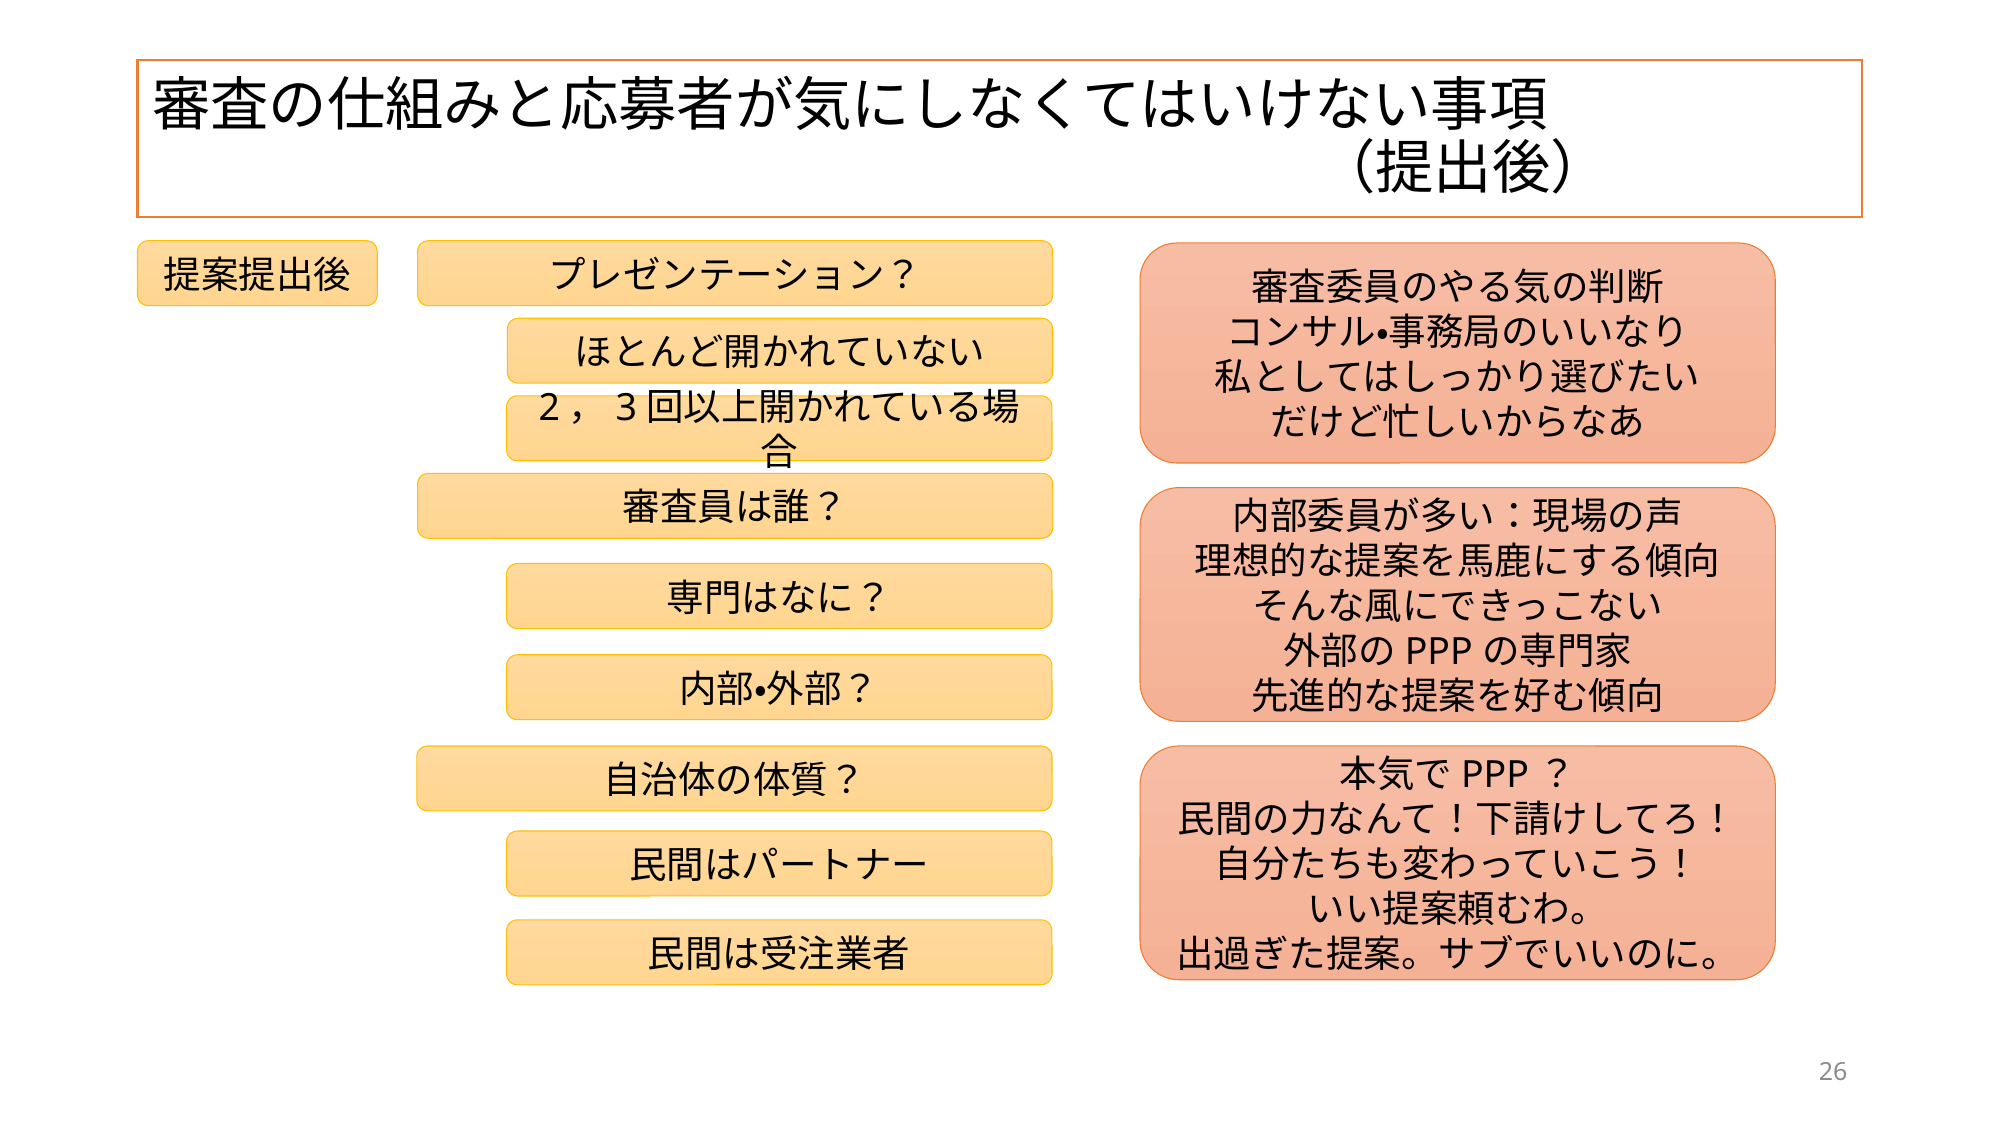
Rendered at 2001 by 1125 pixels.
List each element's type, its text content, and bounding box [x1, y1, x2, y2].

text_box 内部・外部？ [506, 654, 1053, 721]
text_box 審査委員のやる気の判断 コンサル・事務局のいいなり 私としてはしっかり選びたい だけど忙しいからなあ [1139, 242, 1776, 464]
text_box 専門はなに？ [506, 562, 1053, 629]
text_box 民間は受注業者 [506, 919, 1053, 986]
text_box 本気でPPP？ 民間の力なんて！下請けしてろ！ 自分たちも変わっていこう！ いい提案頼むわ。 出過ぎた提案。サブでいいのに。 [1139, 745, 1776, 981]
text_box 民間はパートナー [506, 830, 1053, 897]
text_box 2，3回以上開かれている場合 [506, 395, 1053, 462]
text_box 自治体の体質？ [416, 745, 1053, 812]
title 審査の仕組みと応募者が気にしなくてはいけない事項 （提出後） [136, 59, 1863, 218]
text_box 提案提出後 [136, 240, 378, 307]
text_box プレゼンテーション？ [417, 240, 1054, 307]
slide_number 26 [1412, 1042, 1863, 1103]
text_box ほとんど開かれていない [506, 317, 1054, 384]
text_box 審査員は誰？ [417, 472, 1054, 539]
text_box 内部委員が多い：現場の声 理想的な提案を馬鹿にする傾向 そんな風にできっこない 外部のPPPの専門家 先進的な提案を好む傾向 [1139, 487, 1776, 722]
